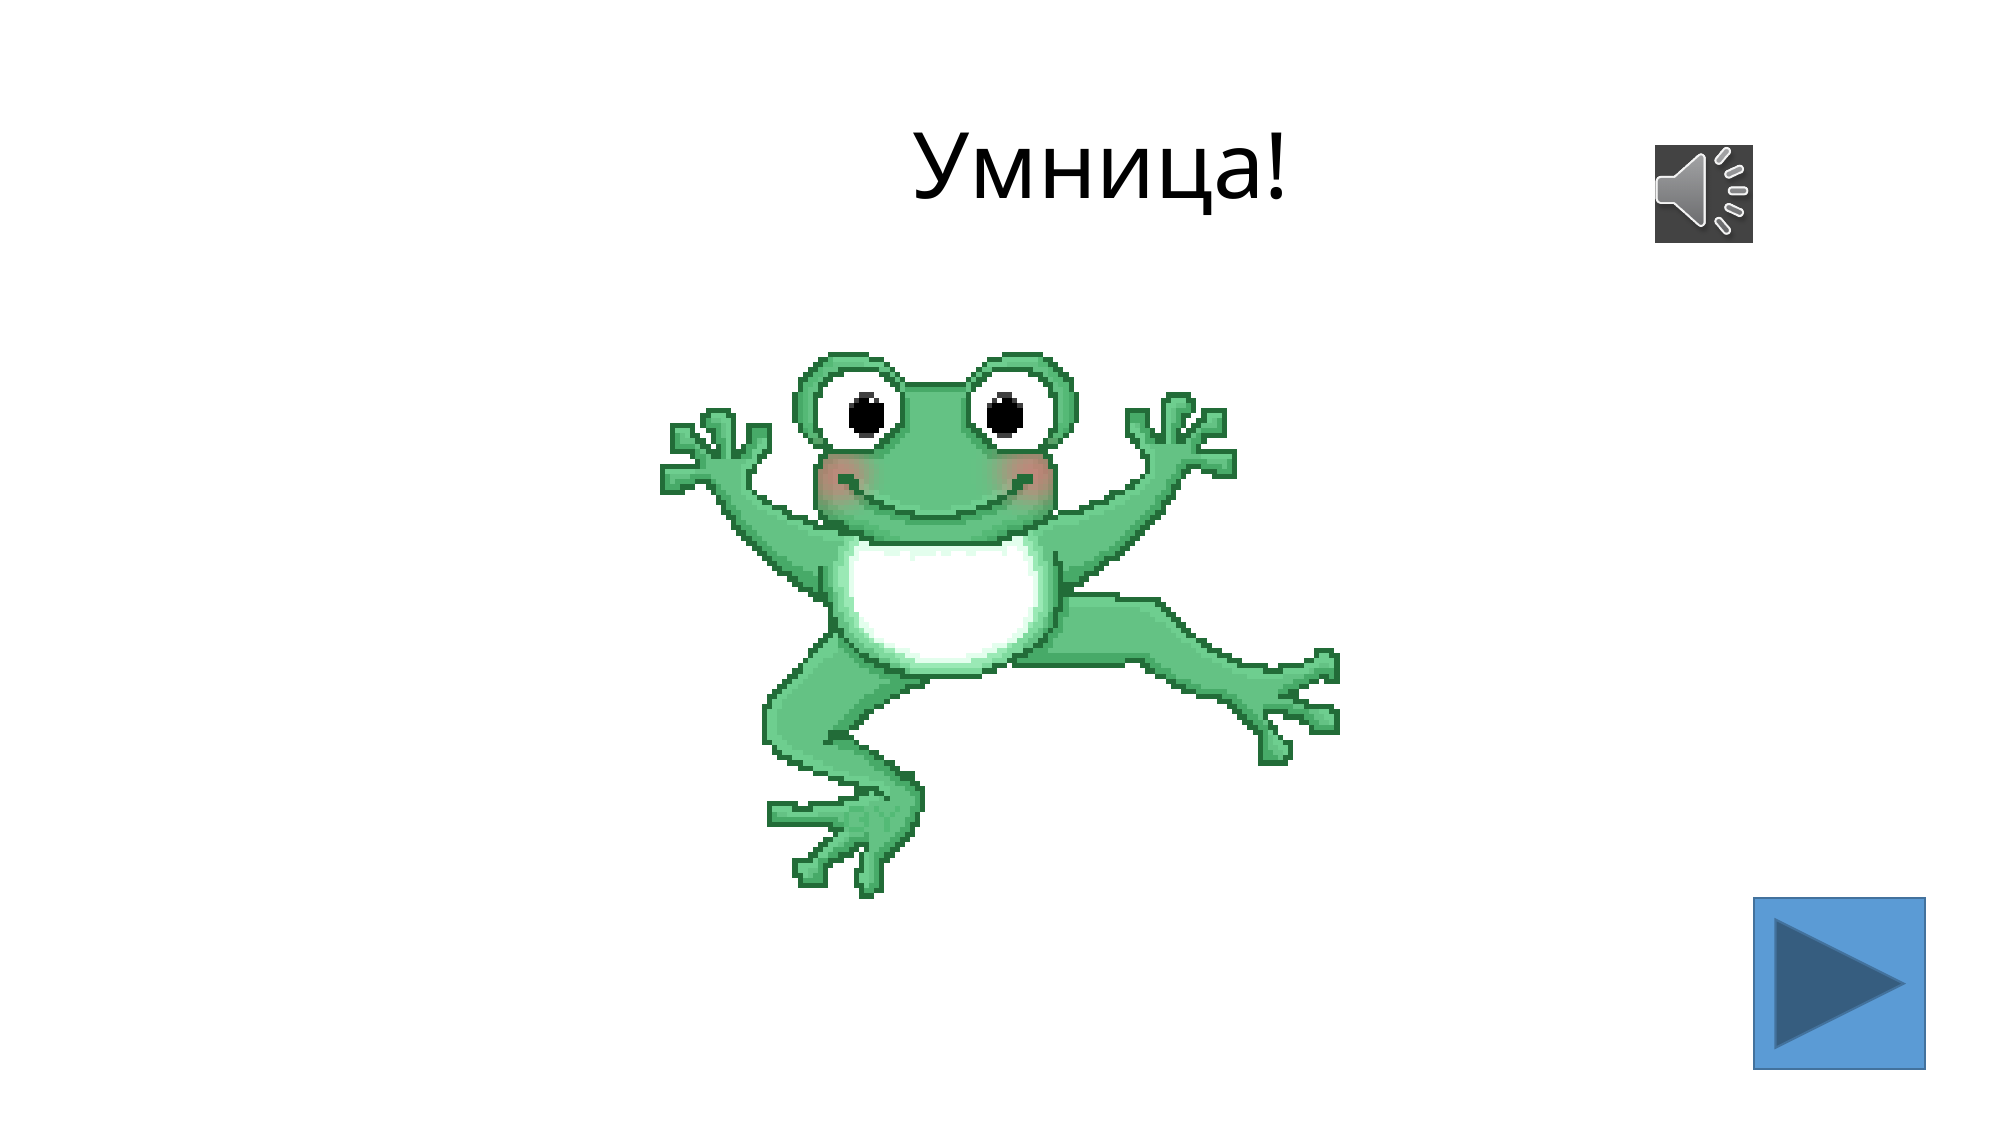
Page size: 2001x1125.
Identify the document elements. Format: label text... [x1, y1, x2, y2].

picture [660, 352, 1340, 899]
title Умница! [137, 59, 1863, 278]
text_box [1753, 897, 1926, 1070]
picture [1654, 143, 1755, 244]
